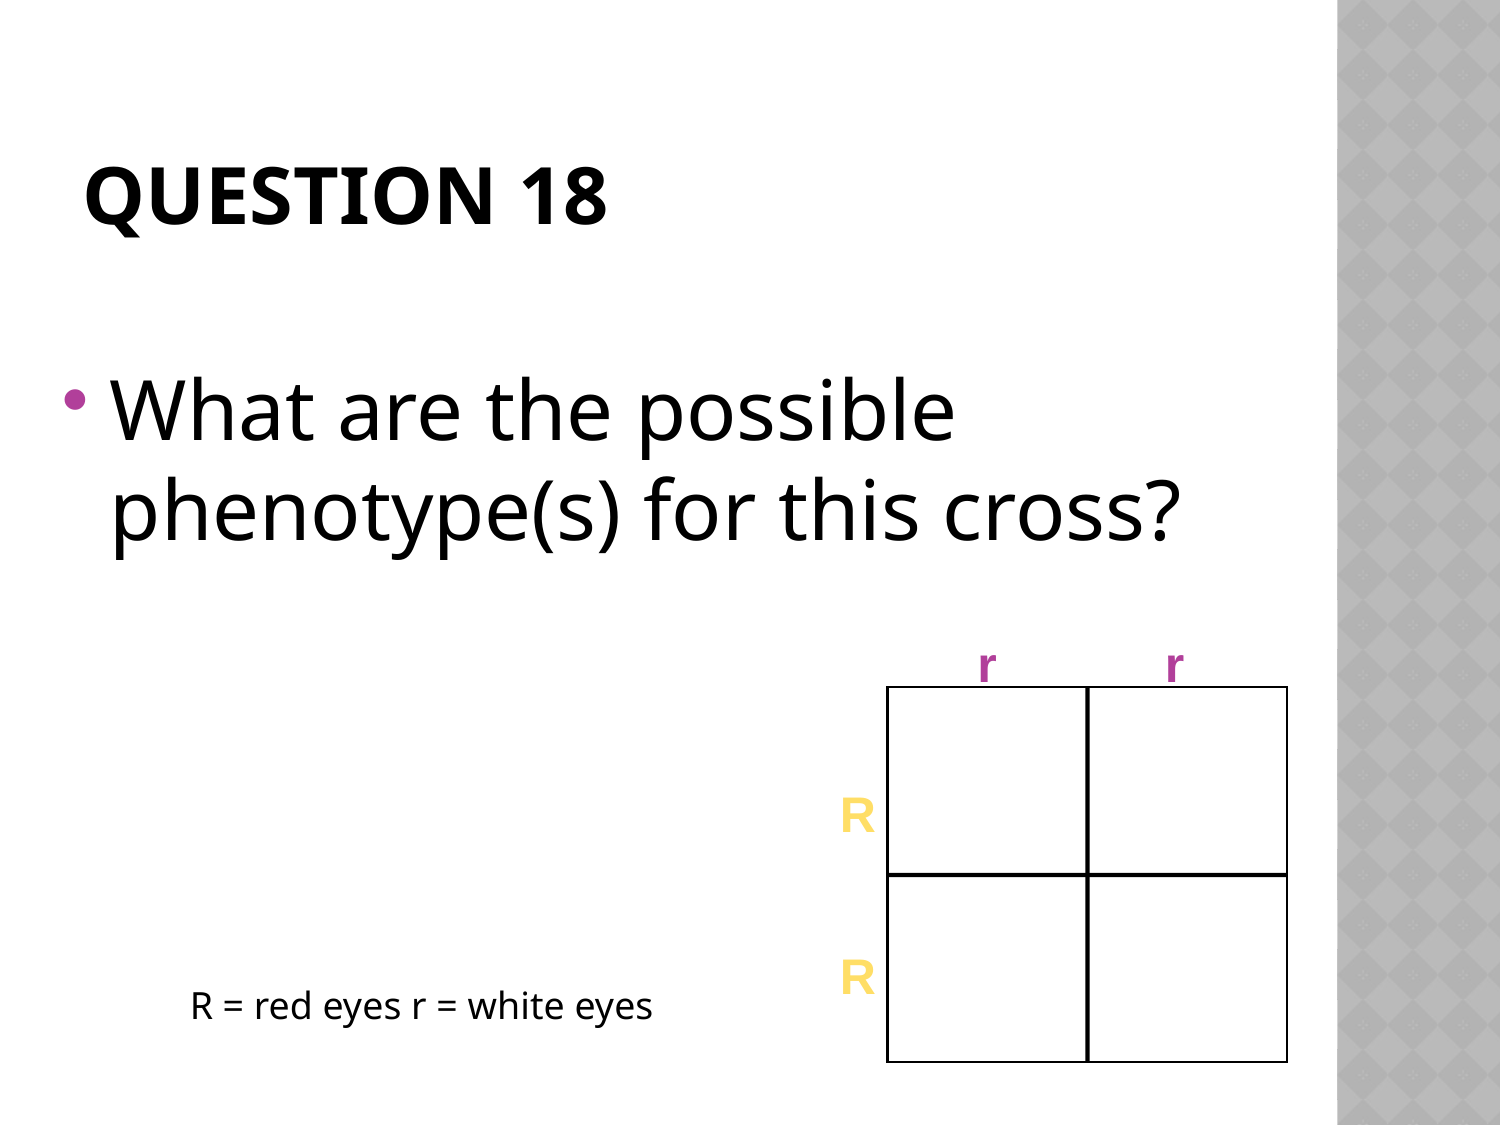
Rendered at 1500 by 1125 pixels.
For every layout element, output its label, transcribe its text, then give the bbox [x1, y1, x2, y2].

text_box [824, 774, 881, 1013]
title Question 18 [75, 52, 1263, 240]
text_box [887, 687, 1288, 1063]
text_box R = red eyes r = white eyes [174, 974, 675, 1035]
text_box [961, 624, 1200, 685]
list What are the possible phenotype(s) for this cross? [50, 350, 1238, 736]
